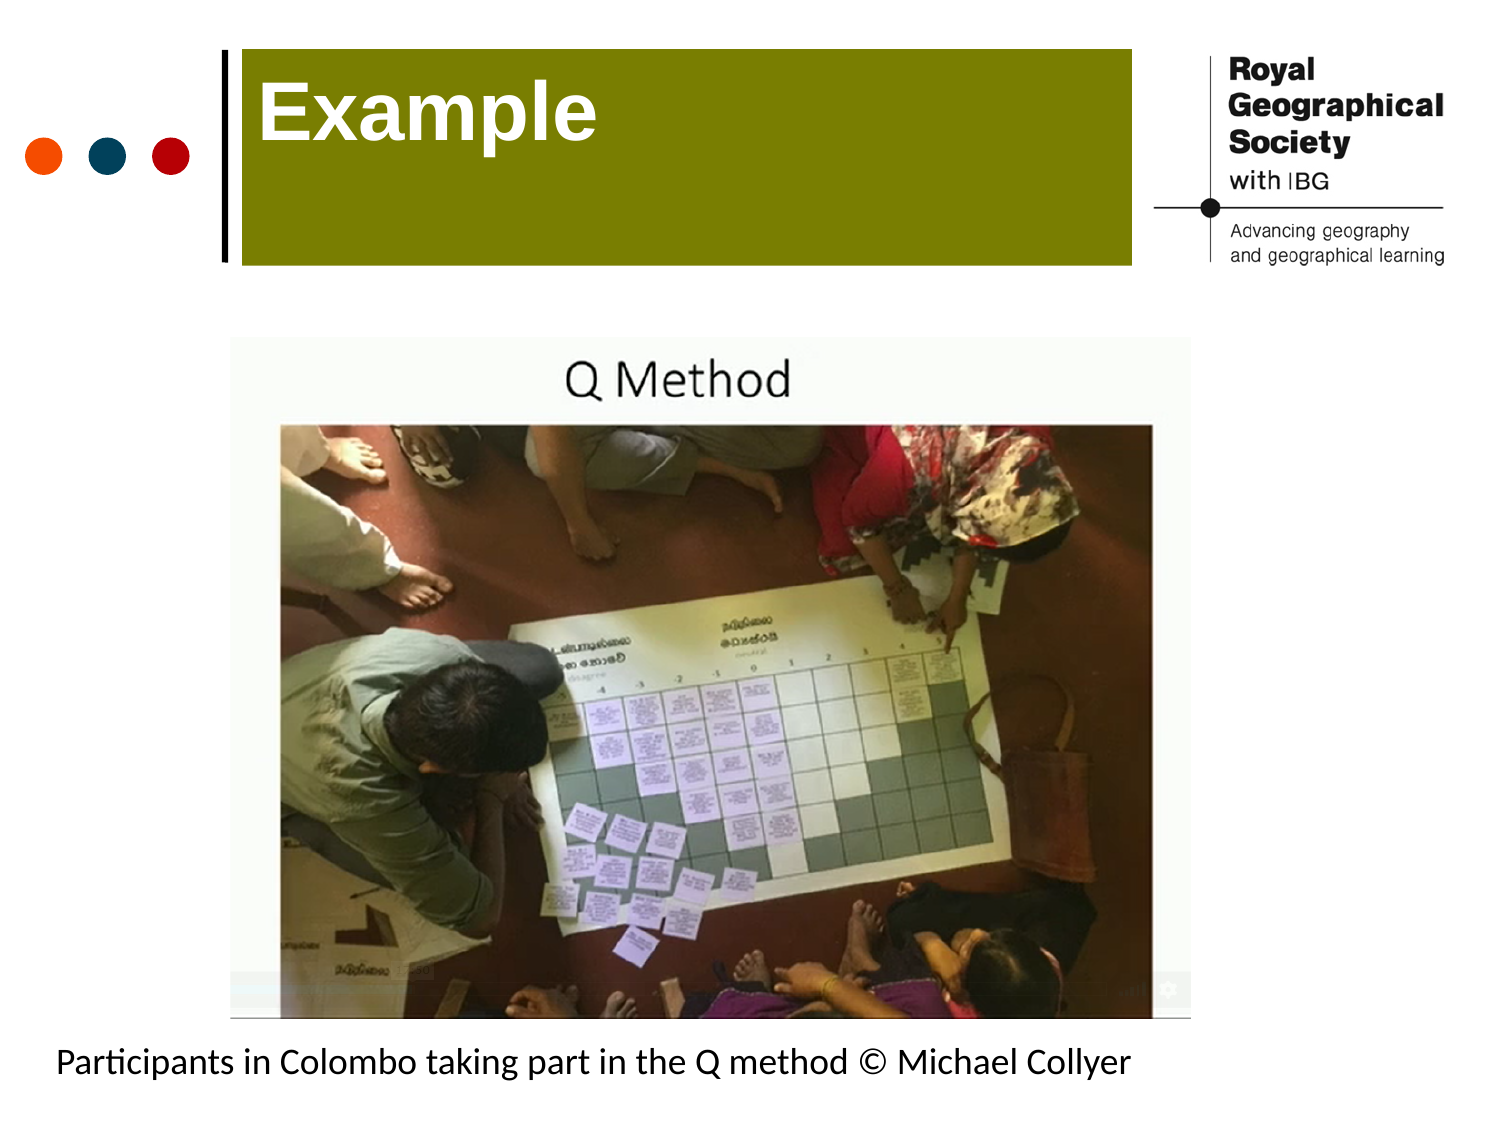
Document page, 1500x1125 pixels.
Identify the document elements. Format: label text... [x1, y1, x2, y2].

picture [1151, 51, 1451, 268]
picture [229, 314, 1192, 1031]
text_box Participants in Colombo taking part in the Q method © Michael Collyer [41, 1029, 1500, 1090]
text_box Example [242, 49, 1132, 266]
